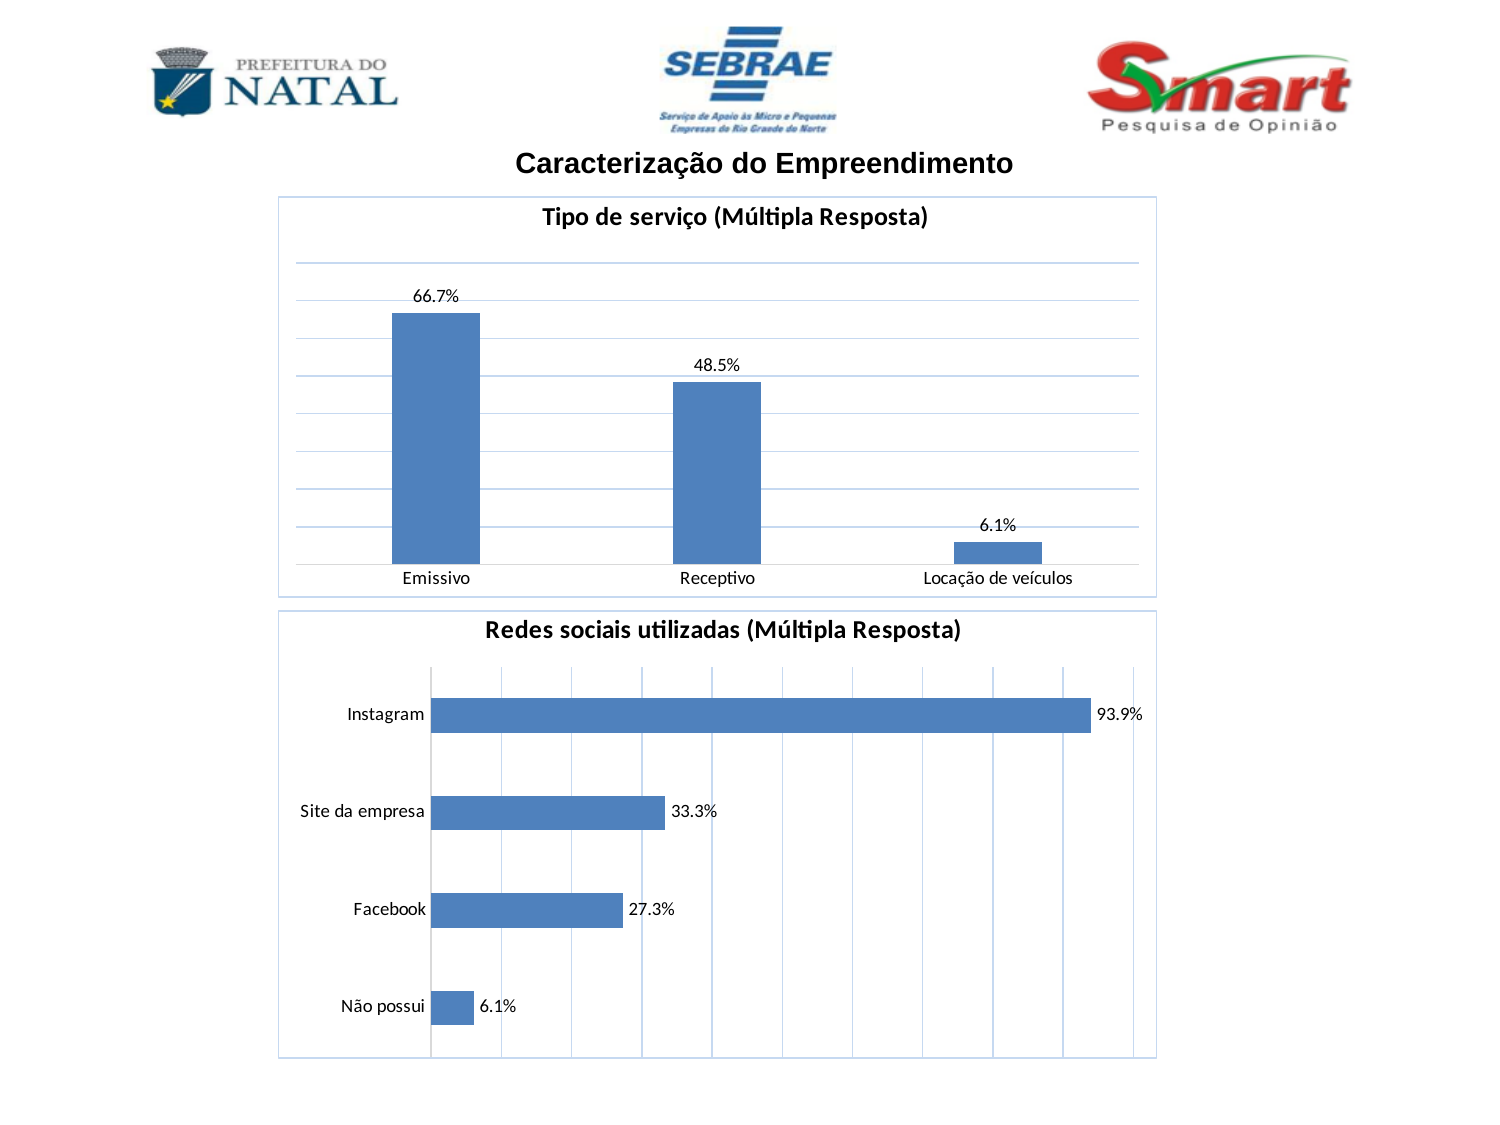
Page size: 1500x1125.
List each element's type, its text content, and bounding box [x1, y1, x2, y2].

picture [136, 14, 1364, 148]
chart [277, 196, 1158, 599]
text_box Caracterização do Empreendimento [312, 155, 1217, 188]
chart [277, 609, 1158, 1059]
